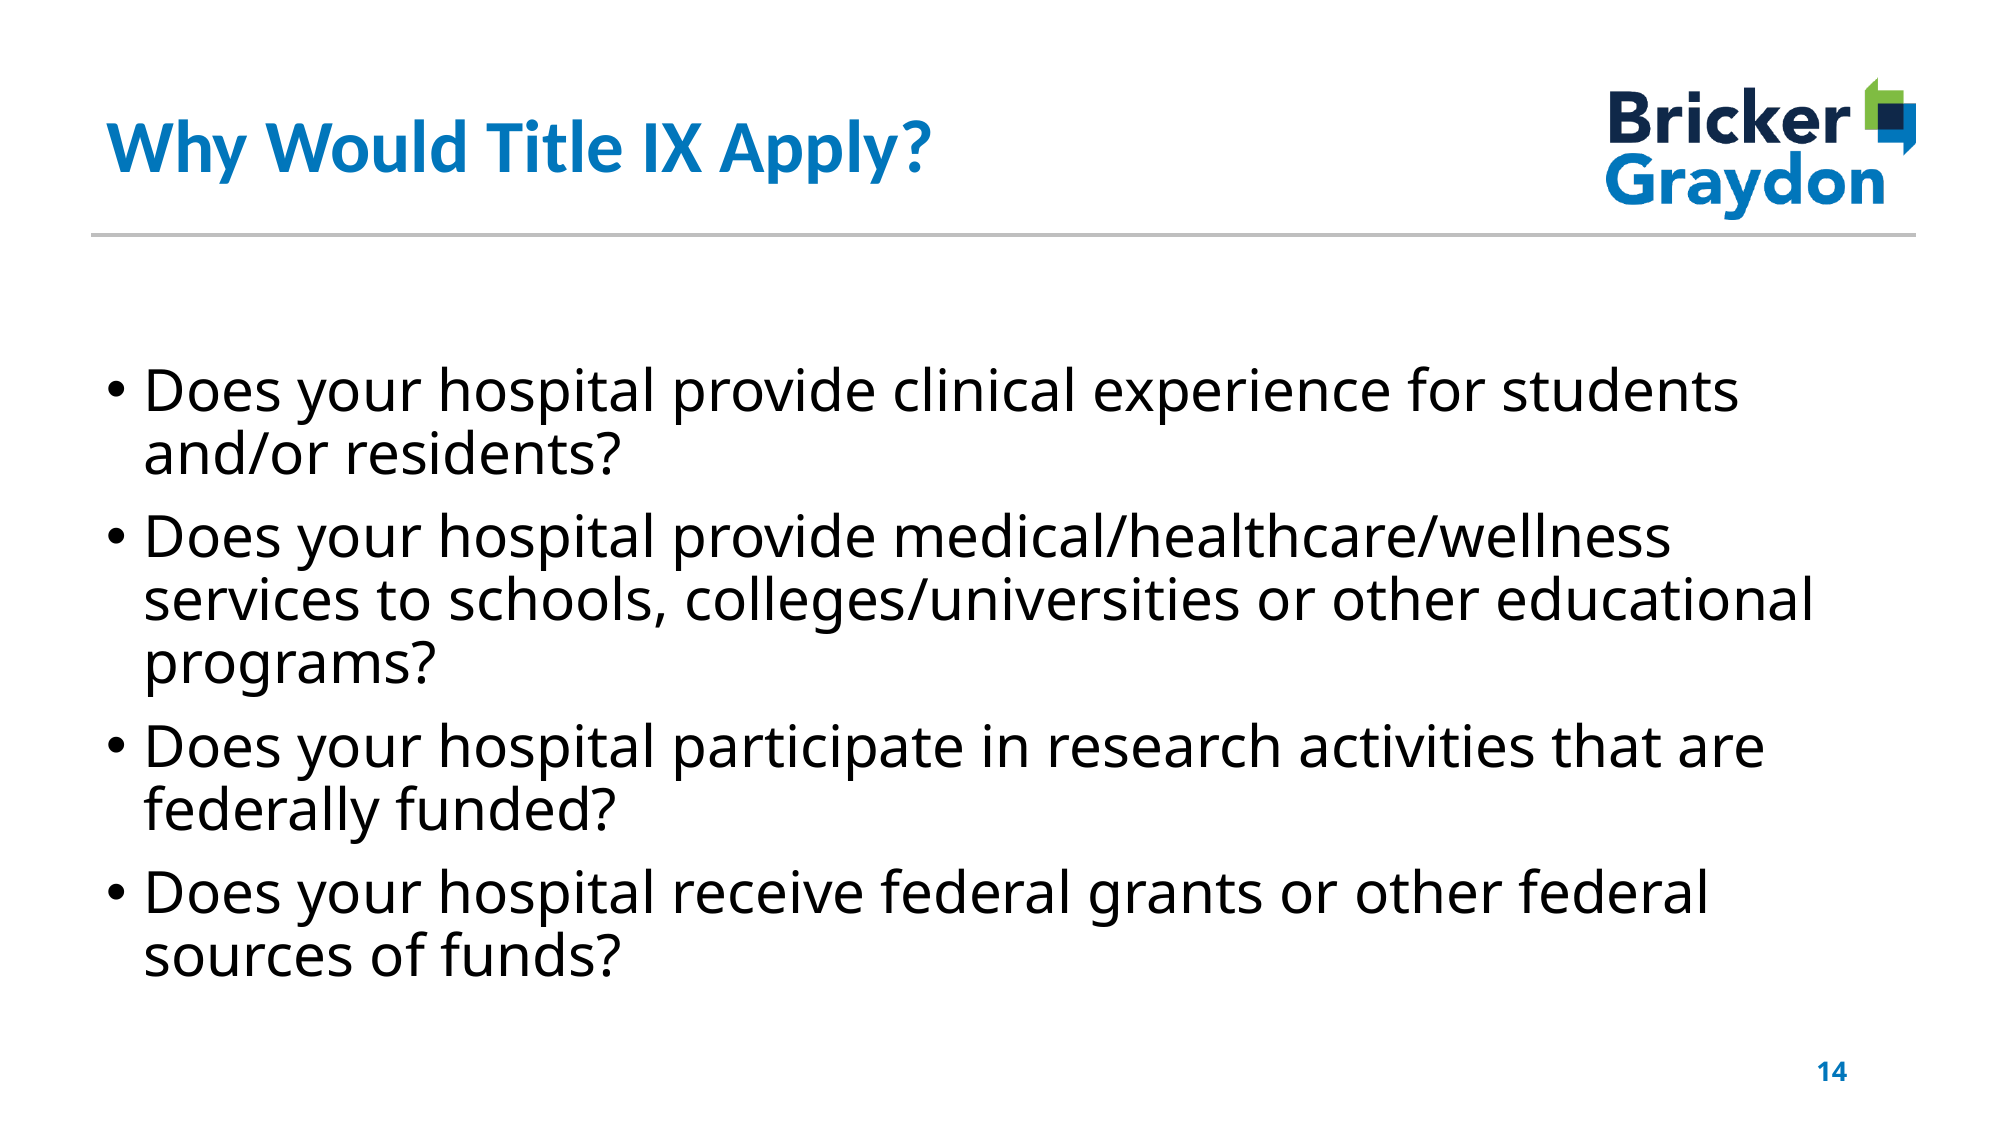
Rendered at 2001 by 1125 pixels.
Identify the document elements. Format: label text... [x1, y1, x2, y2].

picture [1606, 77, 1916, 220]
list Why Would Title IX Apply? [91, 99, 1476, 198]
list Does your hospital provide clinical experience for students and/or residents? Does your hospital provide medical/healthcare/wellness services to schools, colleges/universities or other educational programs? Does your hospital participate in research activities that are federally funded? Does your hospital receive federal grants or other federal sources of funds? [91, 272, 1916, 1007]
